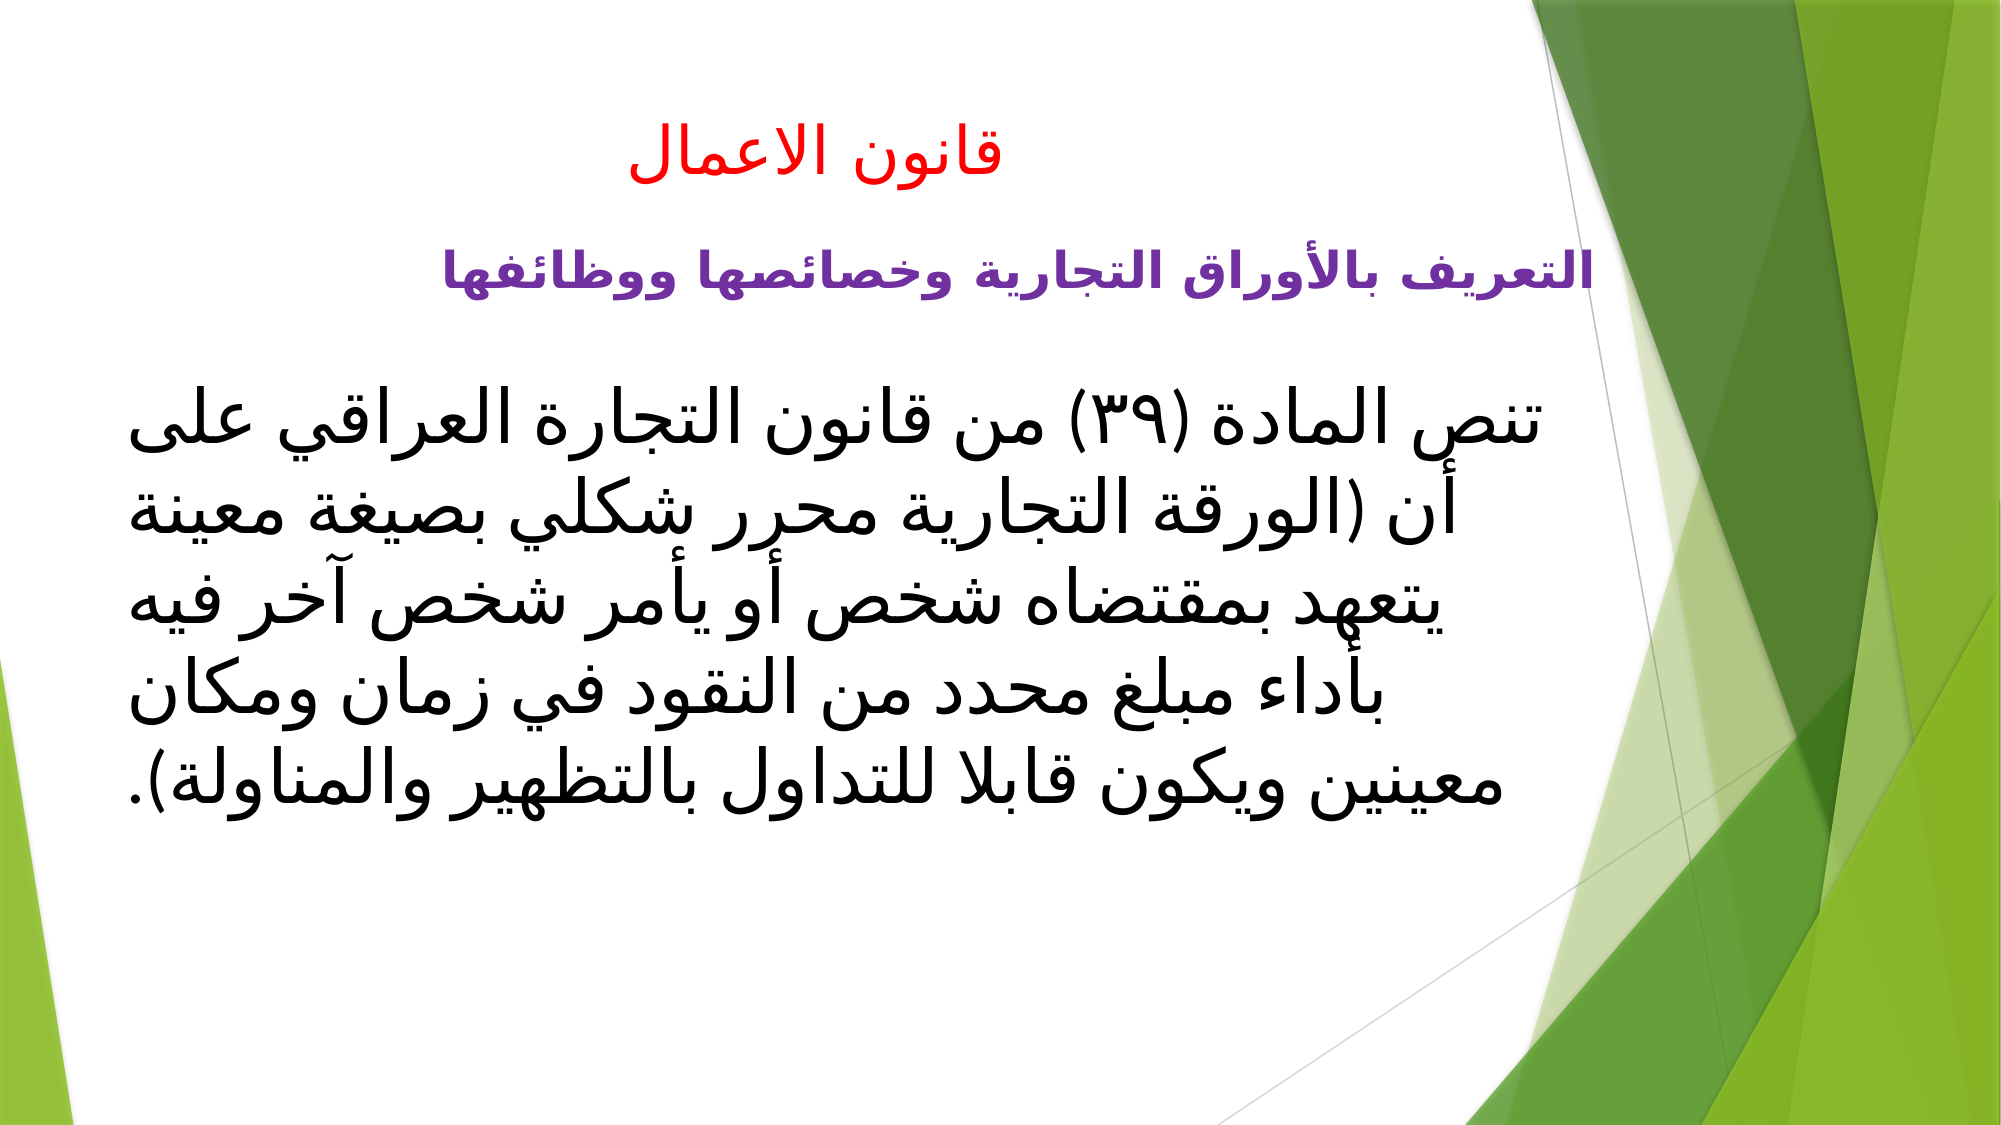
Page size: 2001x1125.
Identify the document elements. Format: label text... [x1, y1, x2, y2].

title قانون الاعمال [111, 99, 1522, 210]
text_box التعريف بالأوراق التجارية وخصائصها ووظائفها [201, 230, 1612, 341]
text_box تنص المادة (۳۹) من قانون التجارة العراقي على أن (الورقة التجارية محرر شكلي بصيغة معينة يتعهد بمقتضاه شخص أو يأمر شخص آخر فيه بأداء مبلغ محدد من النقود في زمان ومكان معينين ويكون قابلا للتداول بالتظهير والمناولة). [111, 361, 1582, 1025]
